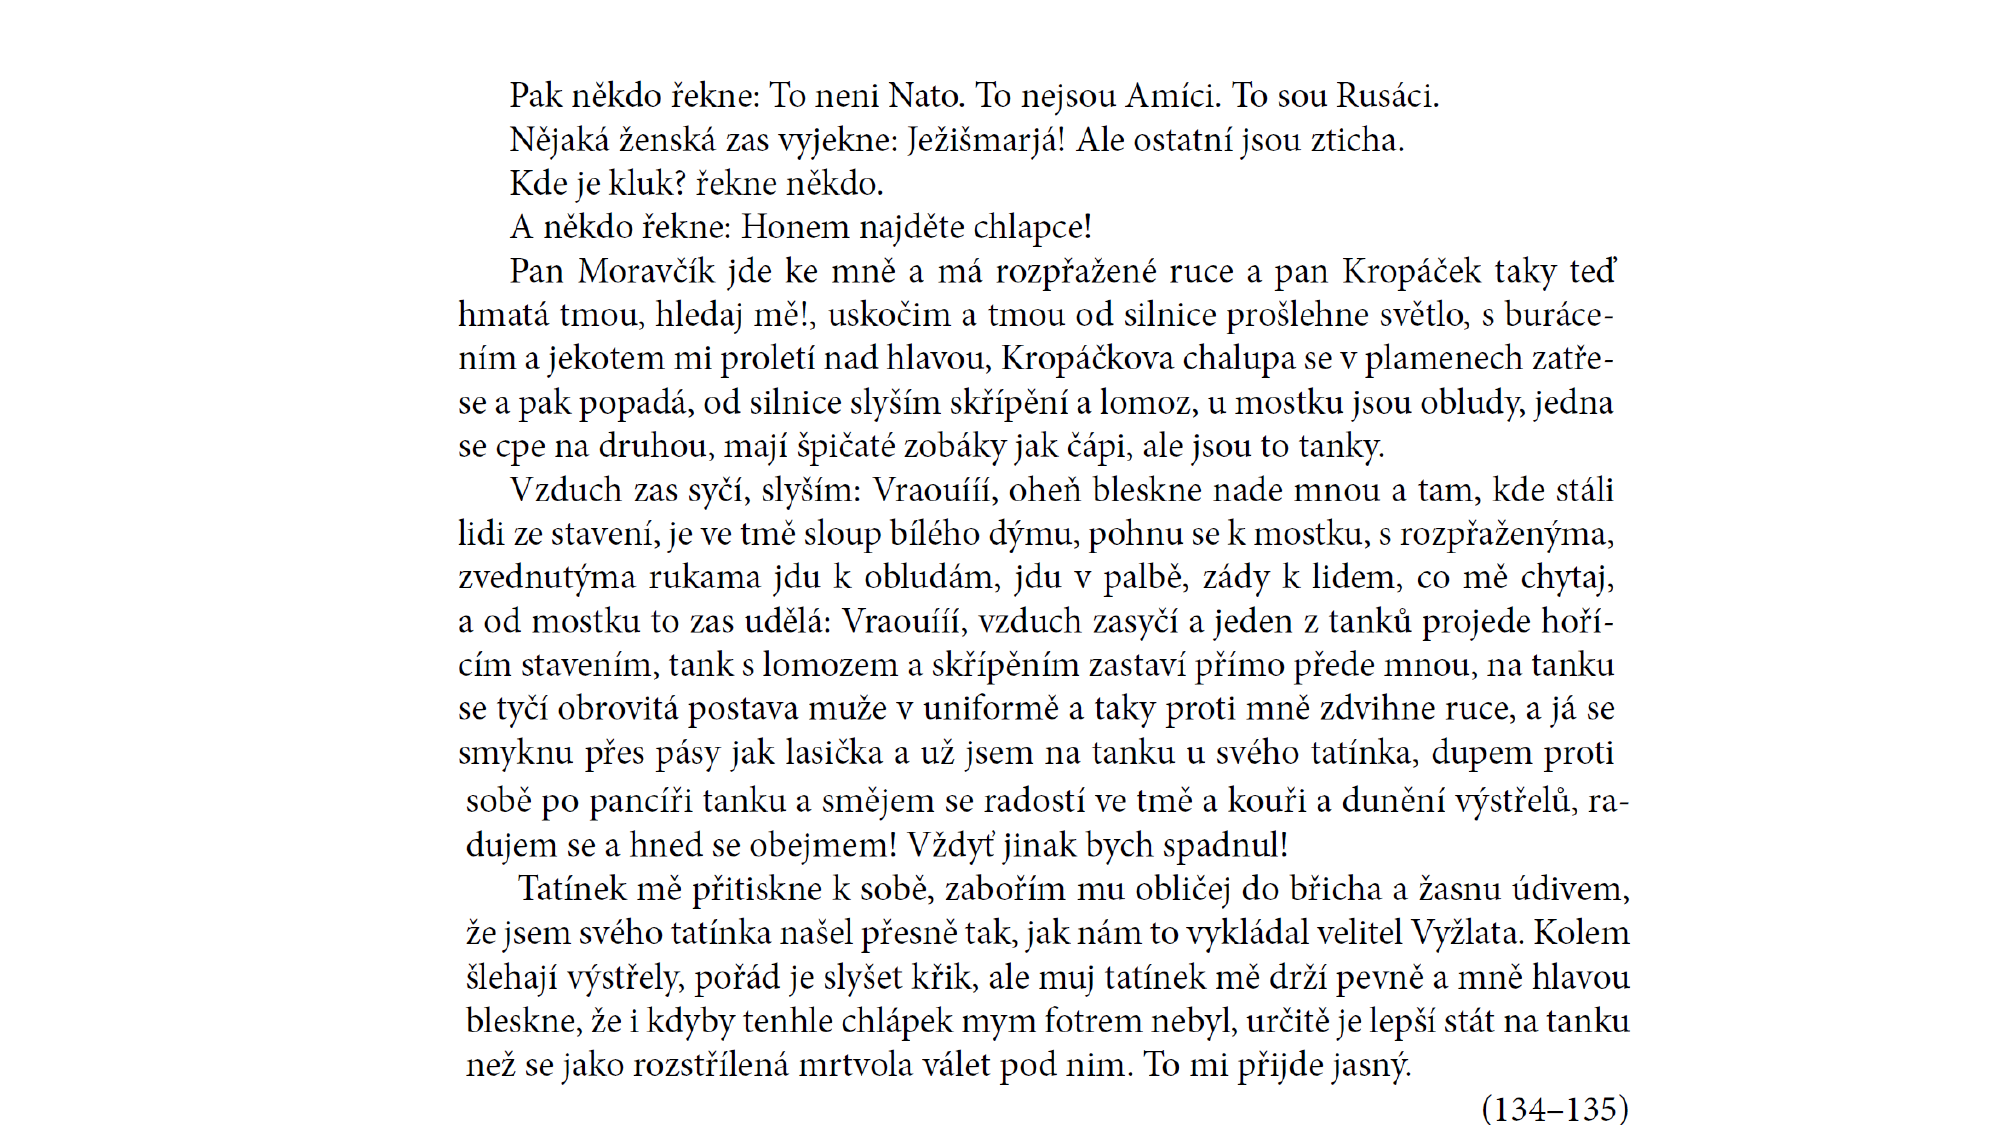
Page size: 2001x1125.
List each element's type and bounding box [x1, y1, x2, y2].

picture [404, 77, 1645, 1125]
